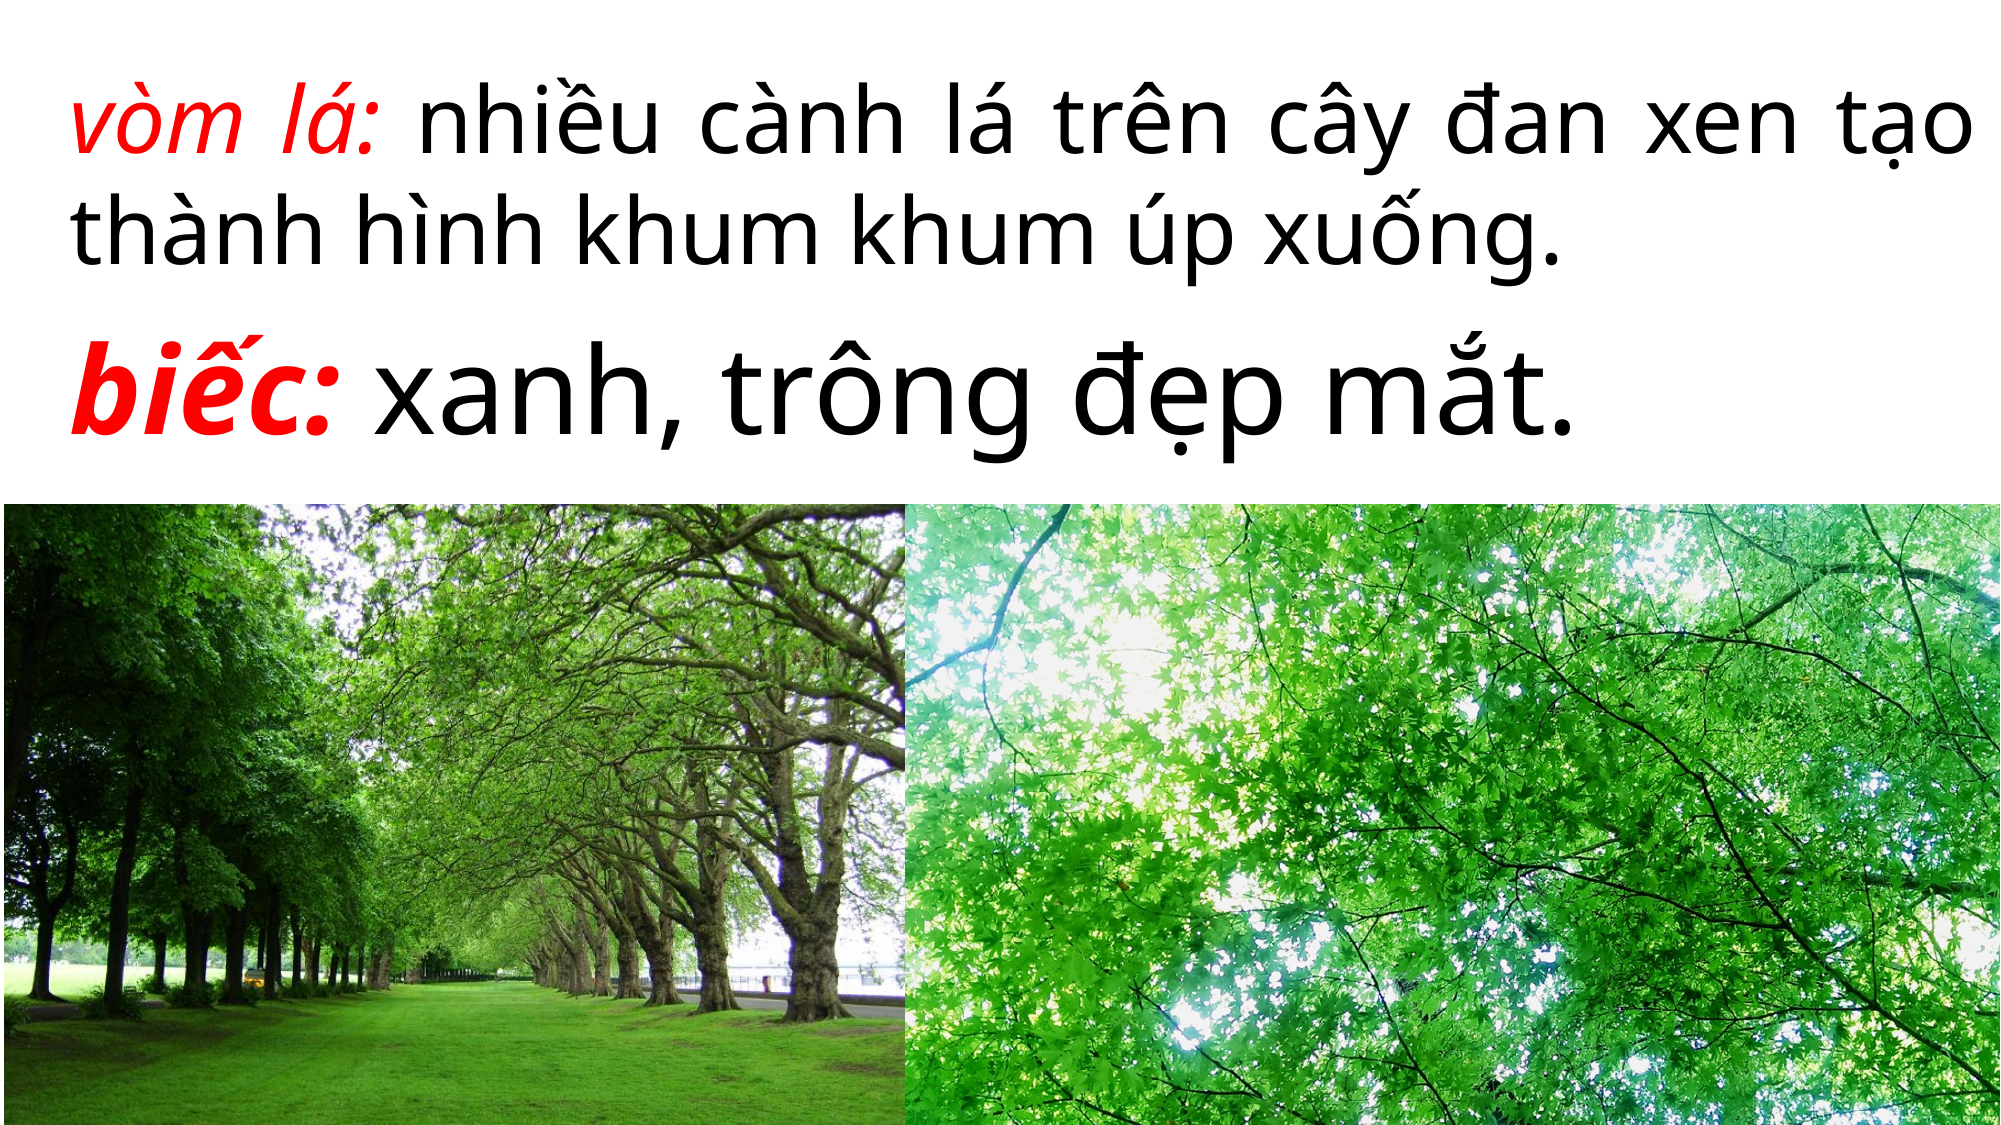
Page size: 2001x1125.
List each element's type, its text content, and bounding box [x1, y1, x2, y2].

text_box biếc: xanh, trông đẹp mắt. [50, 291, 1934, 480]
picture [3, 503, 2000, 1125]
text_box vòm lá: nhiều cành lá trên cây đan xen tạo thành hình khum khum úp xuống. [49, 47, 2000, 296]
